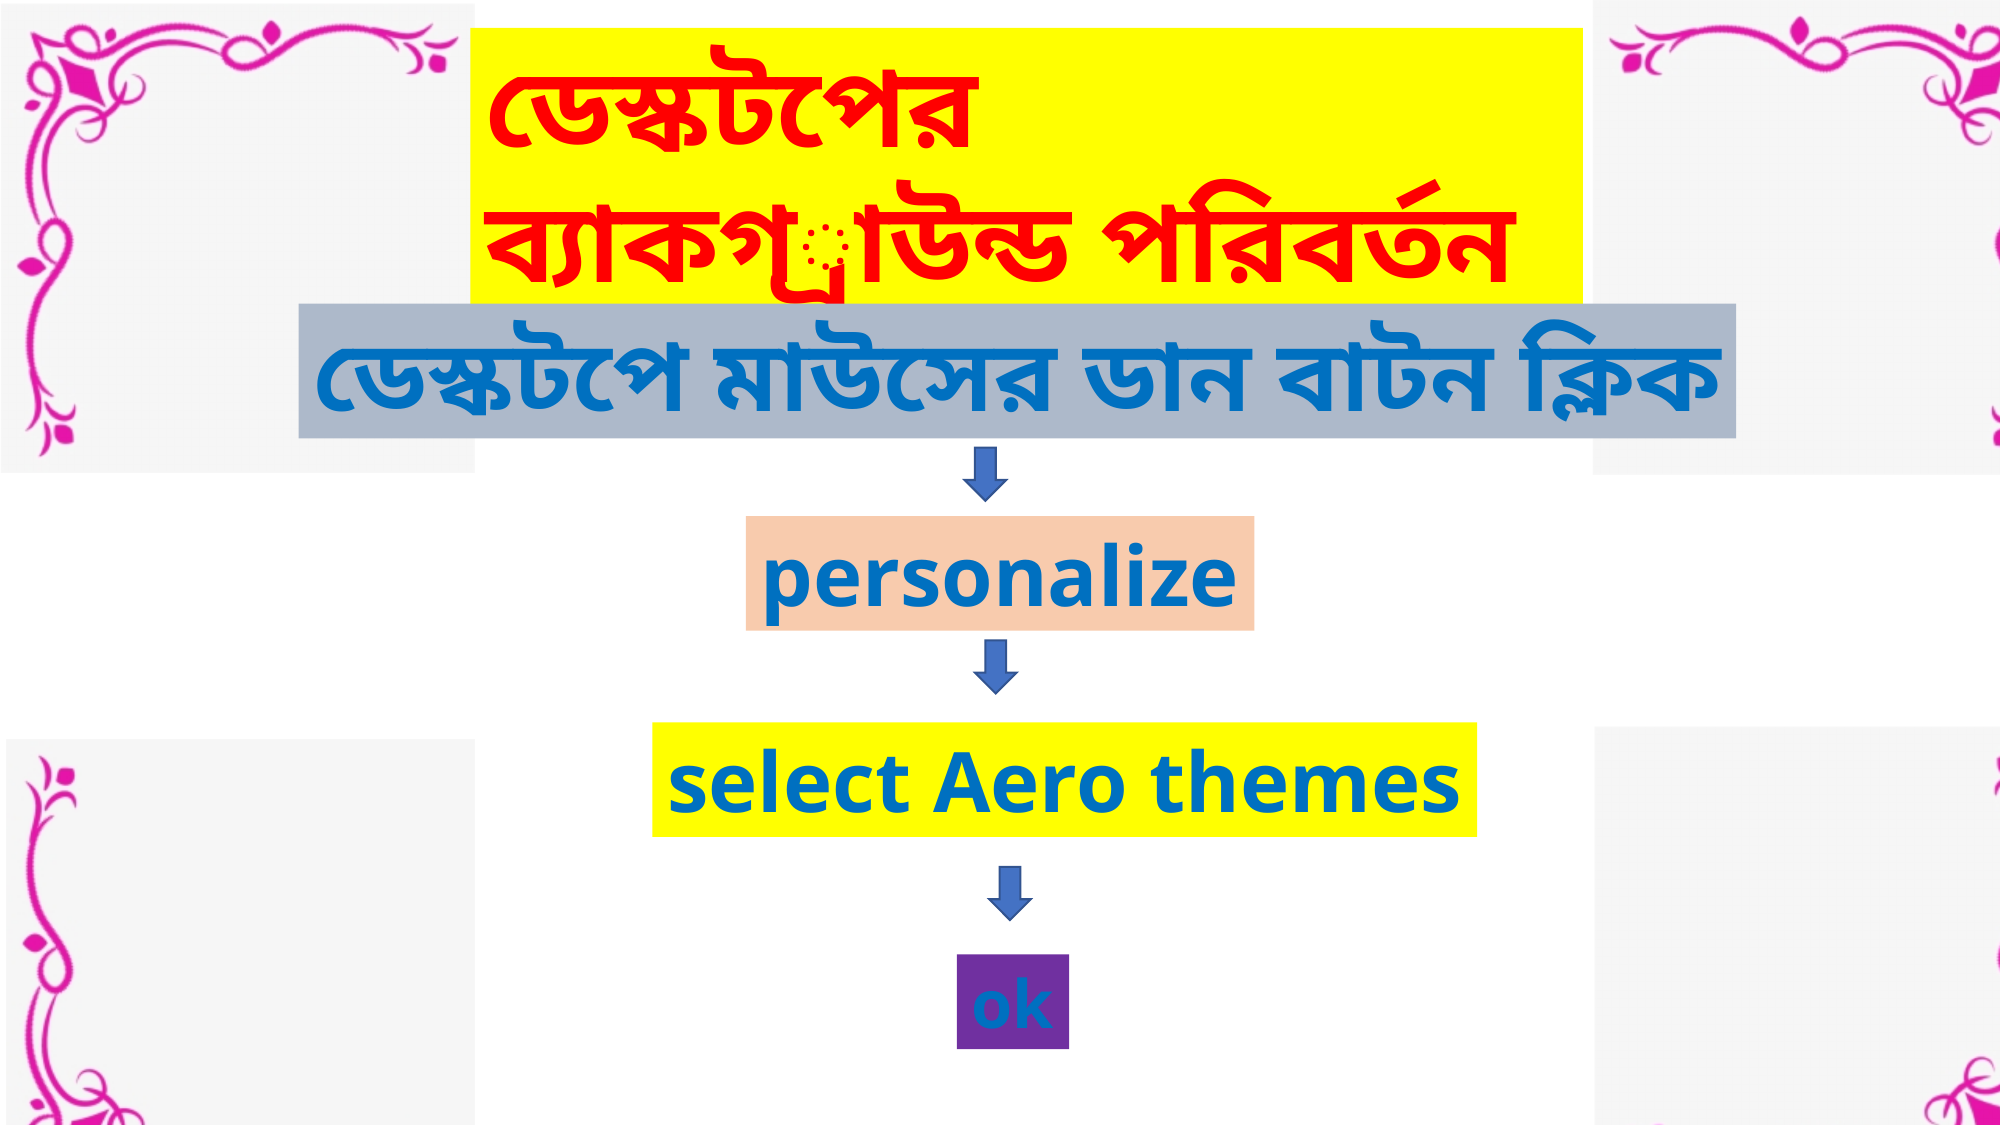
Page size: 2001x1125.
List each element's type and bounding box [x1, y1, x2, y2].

text_box [0, 0, 2000, 1125]
